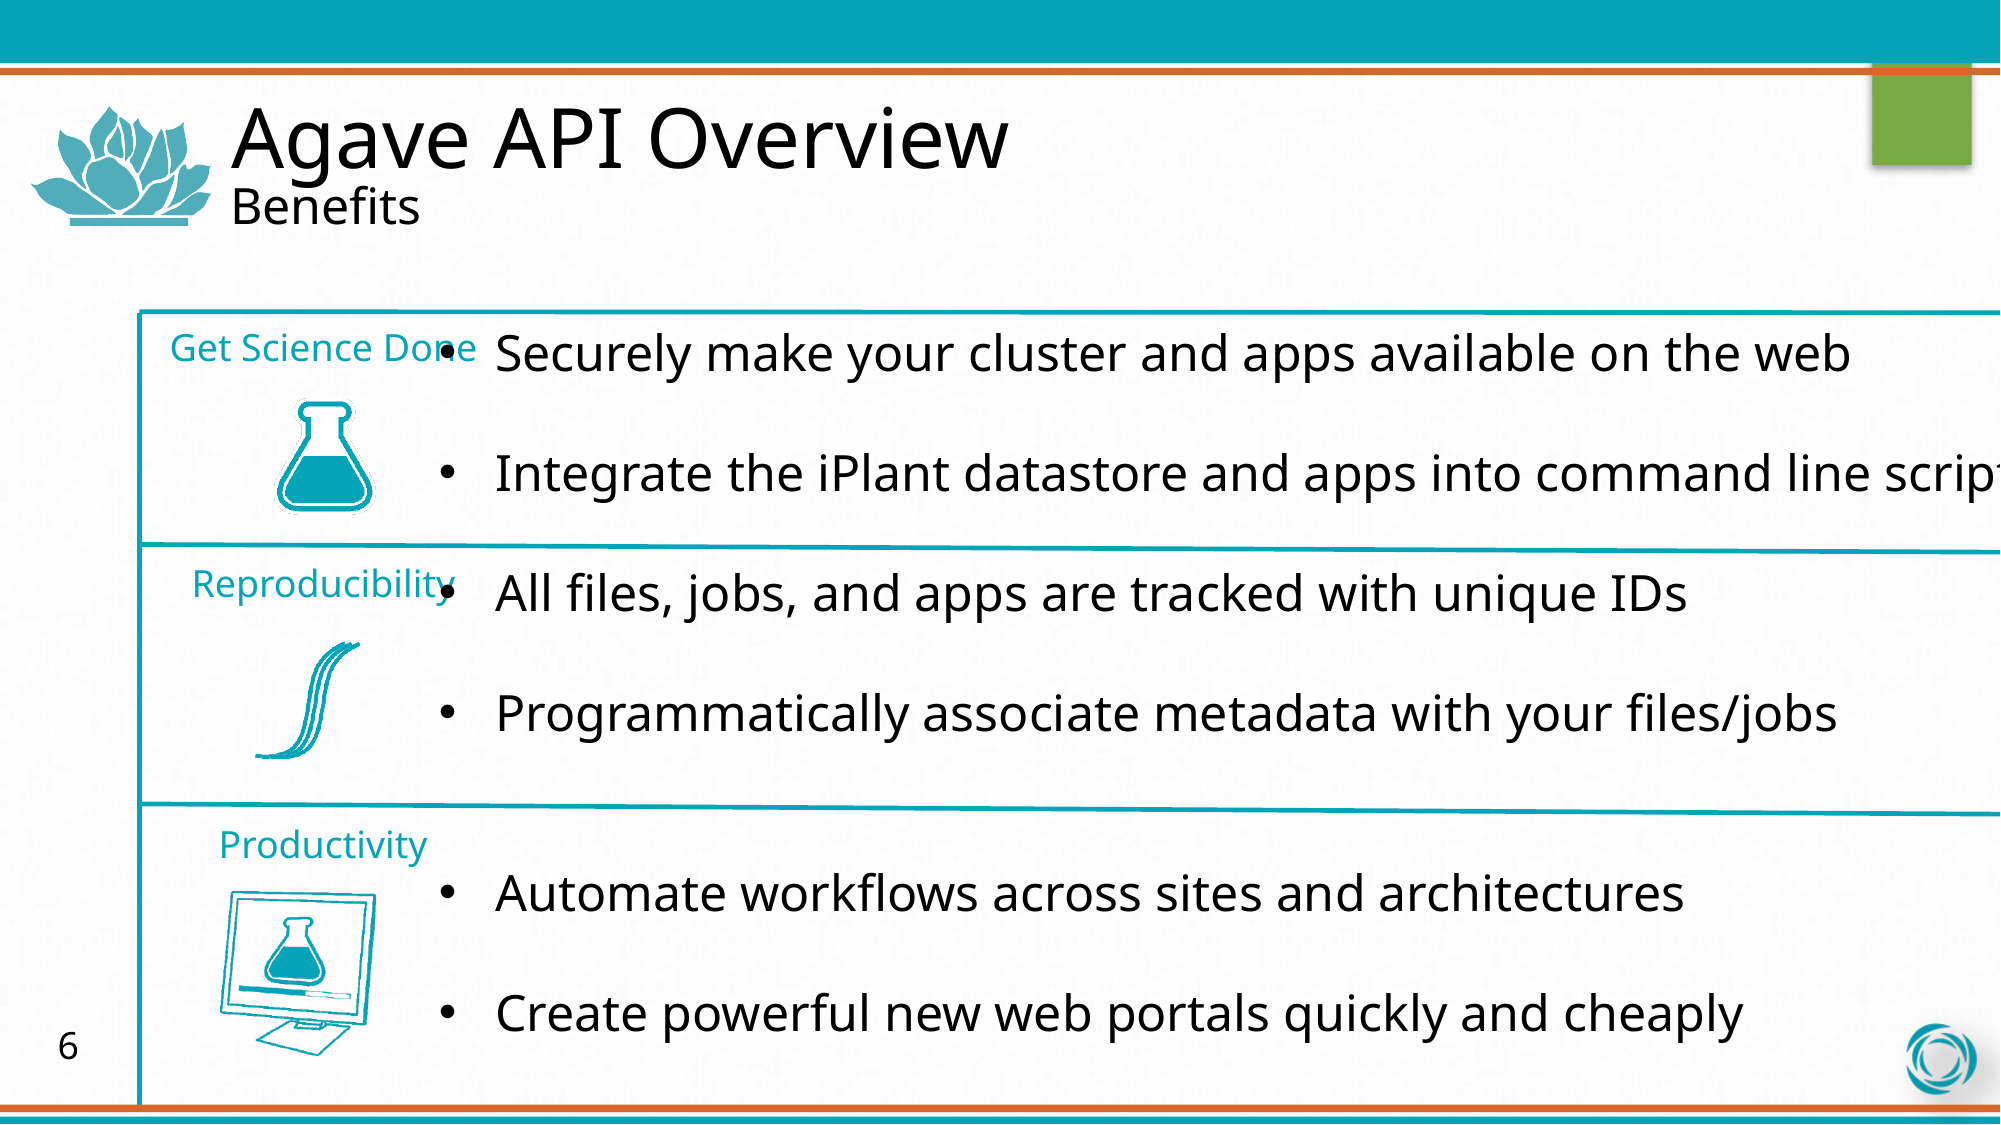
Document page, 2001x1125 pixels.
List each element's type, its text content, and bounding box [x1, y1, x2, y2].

picture [242, 628, 374, 765]
text_box Reproducibility [176, 553, 424, 612]
text_box [0, 1116, 1872, 1125]
text_box Benefits [215, 167, 437, 242]
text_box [140, 544, 2000, 553]
picture [1872, 990, 2000, 1125]
text_box Securely make your cluster and apps available on the web Integrate the iPlant datastore and apps into command line scripts All files, jobs, and apps are tracked with unique IDs Programmatically associate metadata with your files/jobs Automate workflows across sites and architectures Create powerful new web portals quickly and cheaply [424, 315, 2000, 544]
text_box 6 [42, 1014, 95, 1075]
text_box [1871, 76, 1973, 166]
picture [220, 891, 376, 1056]
text_box Securely make your cluster and apps available on the web Integrate the iPlant datastore and apps into command line scripts All files, jobs, and apps are tracked with unique IDs Programmatically associate metadata with your files/jobs Automate workflows across sites and architectures Create powerful new web portals quickly and cheaply [424, 553, 2000, 803]
text_box Agave API Overview [216, 77, 1025, 193]
text_box [0, 0, 2000, 64]
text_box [140, 803, 2000, 815]
picture [273, 397, 376, 516]
text_box Get Science Done [154, 316, 424, 376]
text_box Productivity [203, 815, 424, 874]
text_box [0, 1104, 1872, 1113]
text_box Securely make your cluster and apps available on the web Integrate the iPlant datastore and apps into command line scripts All files, jobs, and apps are tracked with unique IDs Programmatically associate metadata with your files/jobs Automate workflows across sites and architectures Create powerful new web portals quickly and cheaply [424, 815, 2000, 1104]
text_box [0, 67, 2000, 76]
picture [31, 105, 212, 226]
